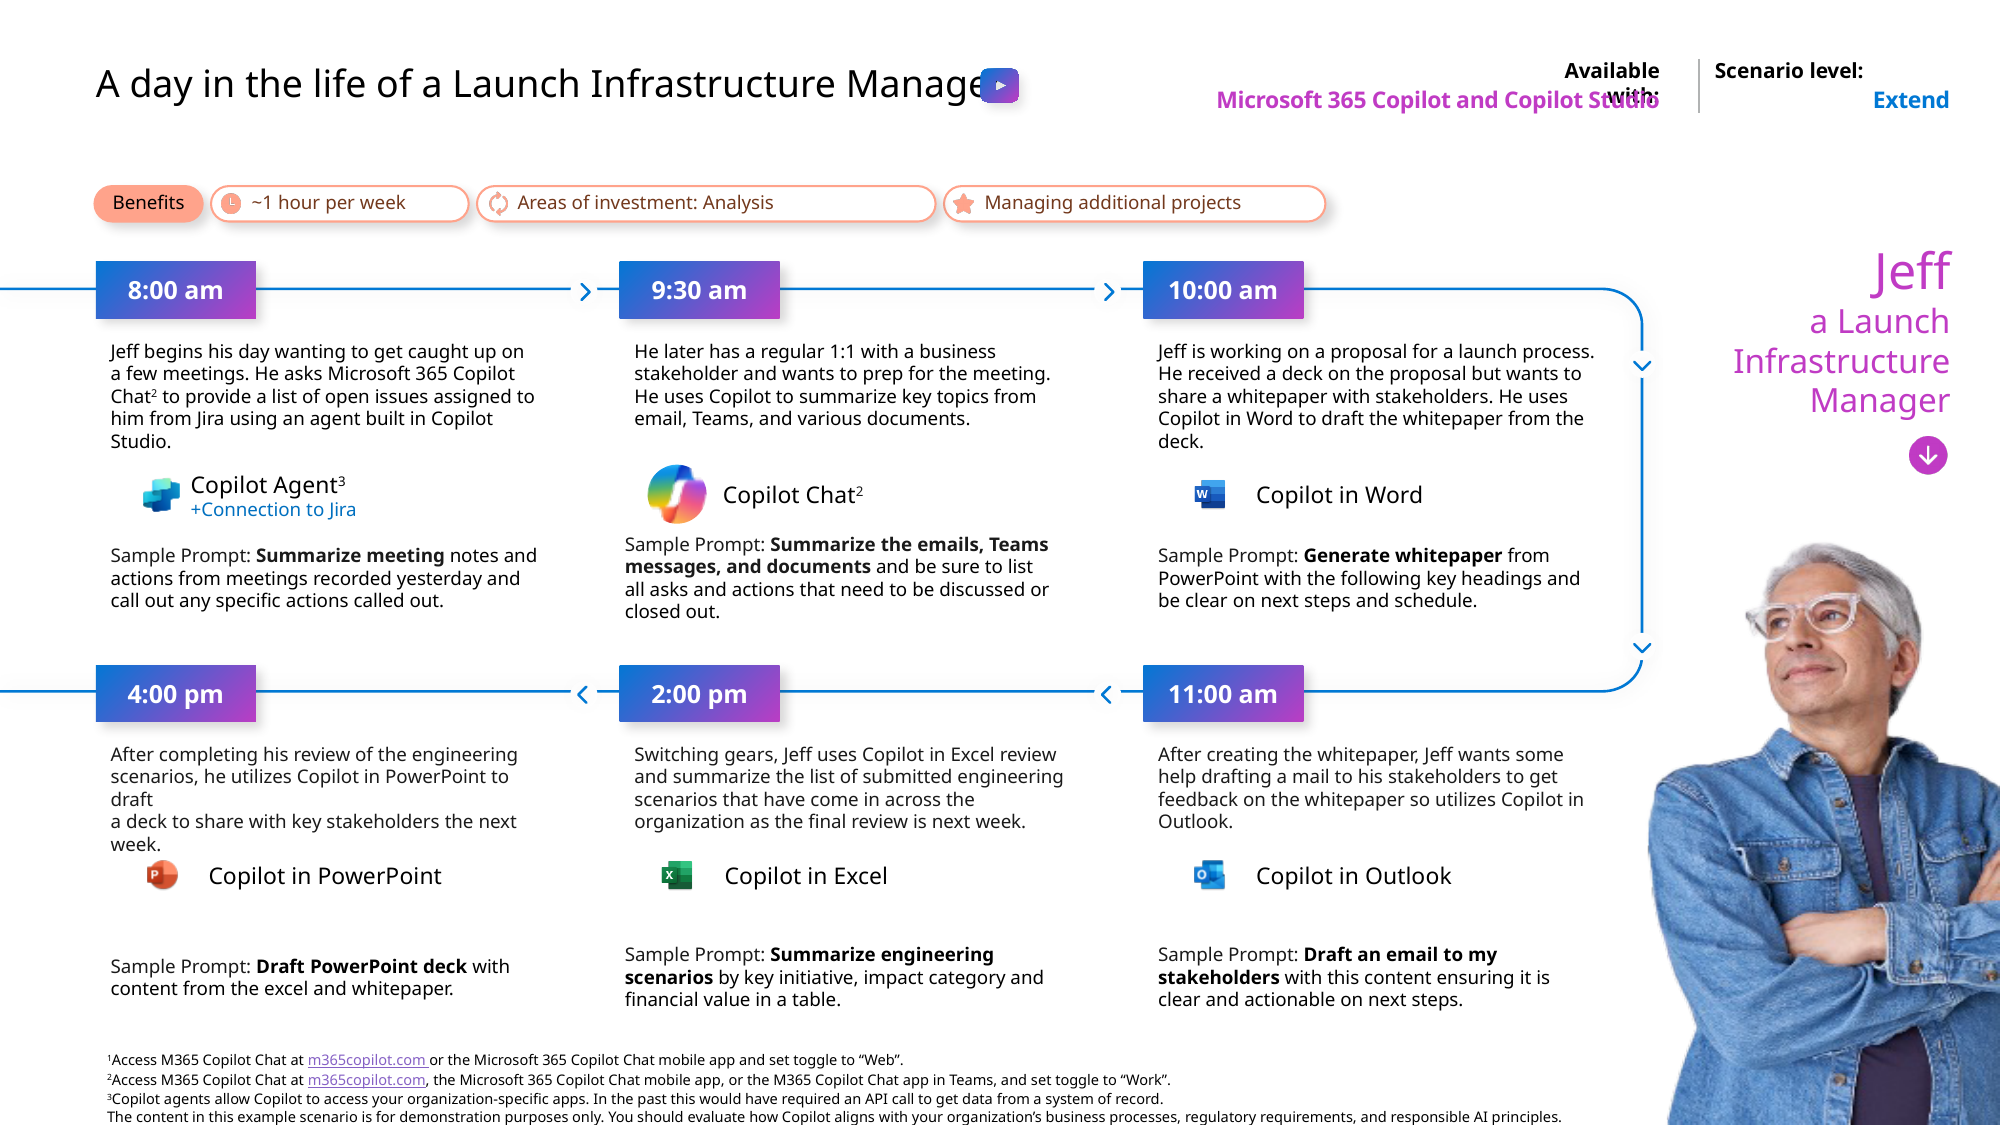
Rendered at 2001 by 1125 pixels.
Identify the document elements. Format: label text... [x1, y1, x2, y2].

text_box [980, 68, 1019, 103]
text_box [1672, 239, 1951, 478]
title A day in the life of a Launch Infrastructure Manager [95, 63, 1027, 150]
list 2:00 pm [619, 665, 780, 722]
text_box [131, 463, 502, 544]
list Extend [1711, 85, 1950, 115]
text_box Benefits [93, 185, 204, 223]
list 4:00 pm [95, 665, 256, 722]
list Microsoft 365 Copilot and Copilot Studio [1069, 85, 1660, 114]
list Jeff is working on a proposal for a launch process. He received a deck on the proposal but wants to share a whitepaper with stakeholders. He uses Copilot in Word to draft the whitepaper from the deck. [1143, 333, 1623, 462]
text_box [647, 464, 1034, 524]
list Sample Prompt: Draft an email to my stakeholders with this content ensuring it is clear and actionable on next steps. [1142, 924, 1605, 1029]
list After completing his review of the engineering scenarios, he utilizes Copilot in PowerPoint to draft a deck to share with key stakeholders the next week. [95, 736, 557, 840]
list 11:00 am [1143, 665, 1304, 722]
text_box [1180, 845, 1567, 906]
list He later has a regular 1:1 with a business stakeholder and wants to prep for the meeting. He uses Copilot to summarize key topics from email, Teams, and various documents. [619, 333, 1081, 437]
list Sample Prompt: Summarize engineering scenarios by key initiative, impact category and financial value in a table. [609, 924, 1072, 1029]
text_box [943, 185, 1326, 222]
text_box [1180, 464, 1567, 524]
list Sample Prompt: Summarize meeting notes and actions from meetings recorded yesterday and call out any specific actions called out. [95, 525, 557, 630]
list Sample Prompt: Draft PowerPoint deck with content from the excel and whitepaper. [95, 924, 557, 1029]
list 10:00 am [1143, 261, 1304, 319]
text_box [210, 185, 469, 222]
list 9:30 am [619, 261, 780, 319]
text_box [476, 185, 936, 222]
picture [1621, 481, 2000, 1125]
list Sample Prompt: Generate whitepaper from PowerPoint with the following key headings and be clear on next steps and schedule. [1142, 525, 1605, 630]
list Sample Prompt: Summarize the emails, Teams messages, and documents and be sure to list all asks and actions that need to be discussed or closed out. [609, 525, 1072, 630]
list 8:00 am [95, 261, 256, 319]
list After creating the whitepaper, Jeff wants some help drafting a mail to his stakeholders to get feedback on the whitepaper so utilizes Copilot in Outlook. [1143, 736, 1604, 840]
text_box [133, 845, 520, 906]
list Jeff begins his day wanting to get caught up on a few meetings. He asks Microsoft 365 Copilot Chat2 to provide a list of open issues assigned to him from Jira using an agent built in Copilot Studio. [95, 333, 557, 462]
list Switching gears, Jeff uses Copilot in Excel review and summarize the list of submitted engineering scenarios that have come in across the organization as the final review is next week. [619, 736, 1081, 840]
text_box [647, 845, 1036, 906]
